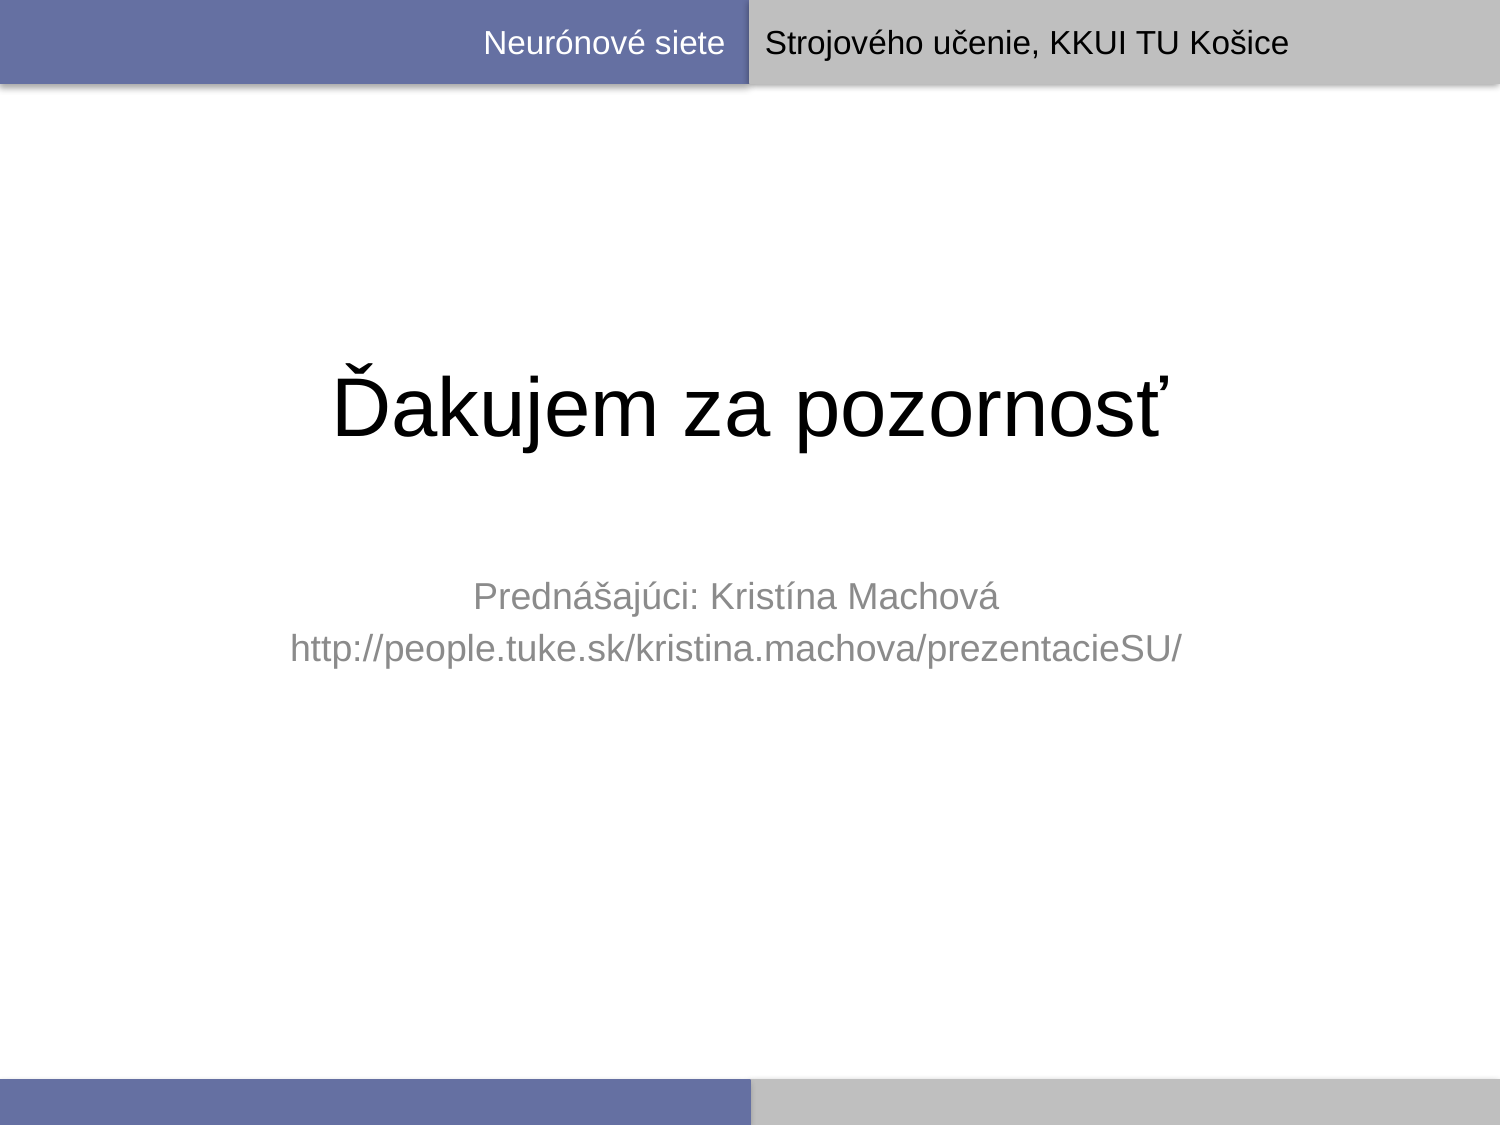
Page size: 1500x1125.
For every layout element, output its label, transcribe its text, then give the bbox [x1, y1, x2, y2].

subtitle Prednášajúci: Kristína Machová http://people.tuke.sk/kristina.machova/prezentacieSU/ [98, 564, 1374, 715]
title Ďakujem za pozornosť [112, 299, 1388, 507]
